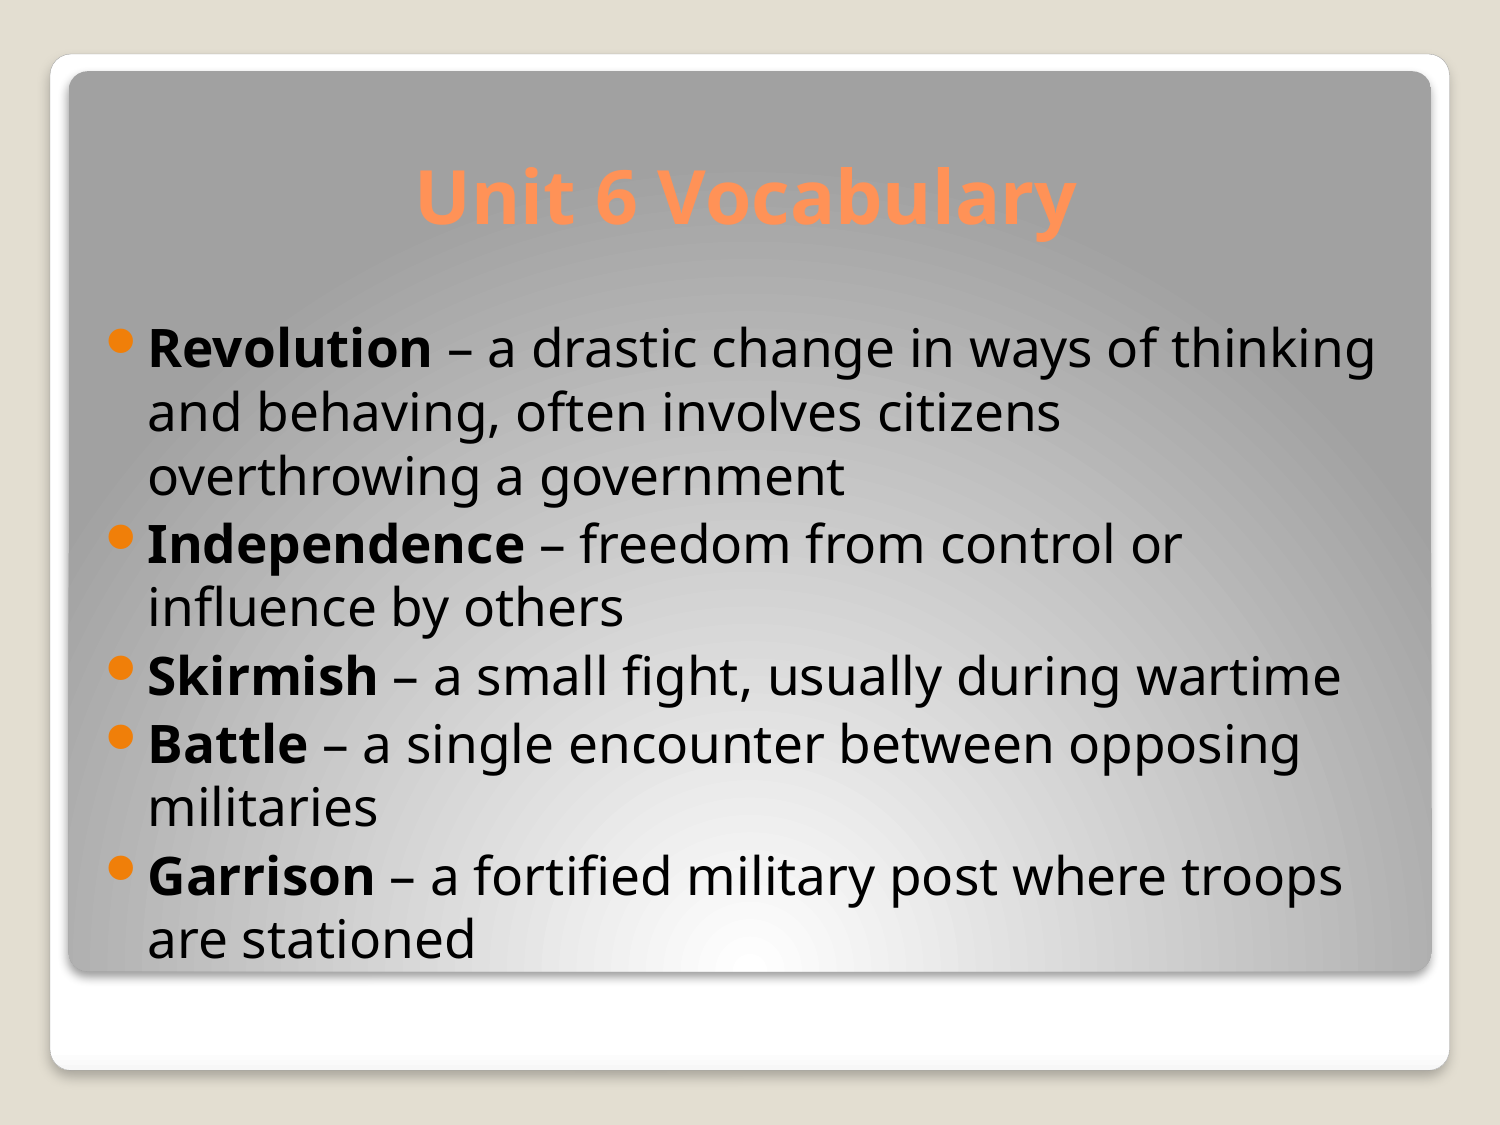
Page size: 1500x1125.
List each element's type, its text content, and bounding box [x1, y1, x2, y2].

title Unit 6 Vocabulary [75, 75, 1418, 248]
list Revolution – a drastic change in ways of thinking and behaving, often involves citizens overthrowing a government Independence – freedom from control or influence by others Skirmish – a small fight, usually during wartime Battle – a single encounter between opposing militaries Garrison – a fortified military post where troops are stationed [75, 299, 1418, 987]
